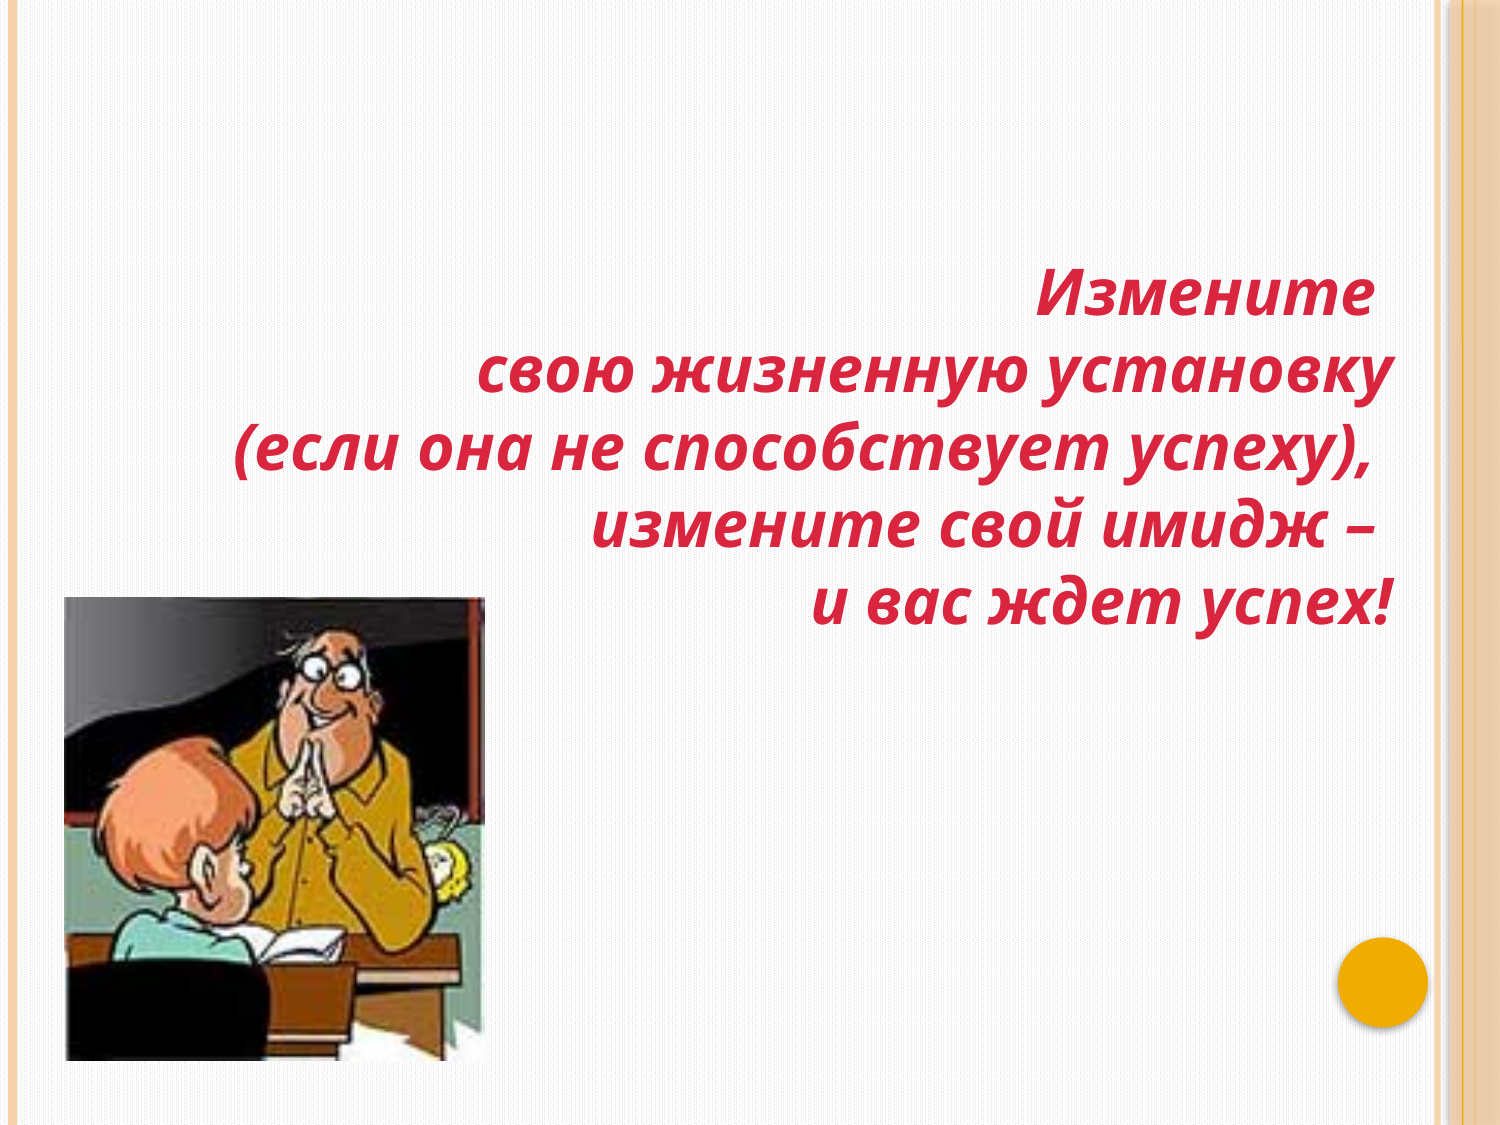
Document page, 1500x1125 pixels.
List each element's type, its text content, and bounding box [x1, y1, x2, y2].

picture [64, 597, 485, 1061]
list Измените свою жизненную установку (если она не способствует успеху), измените свой имидж – и вас ждет успех! [183, 243, 1408, 705]
